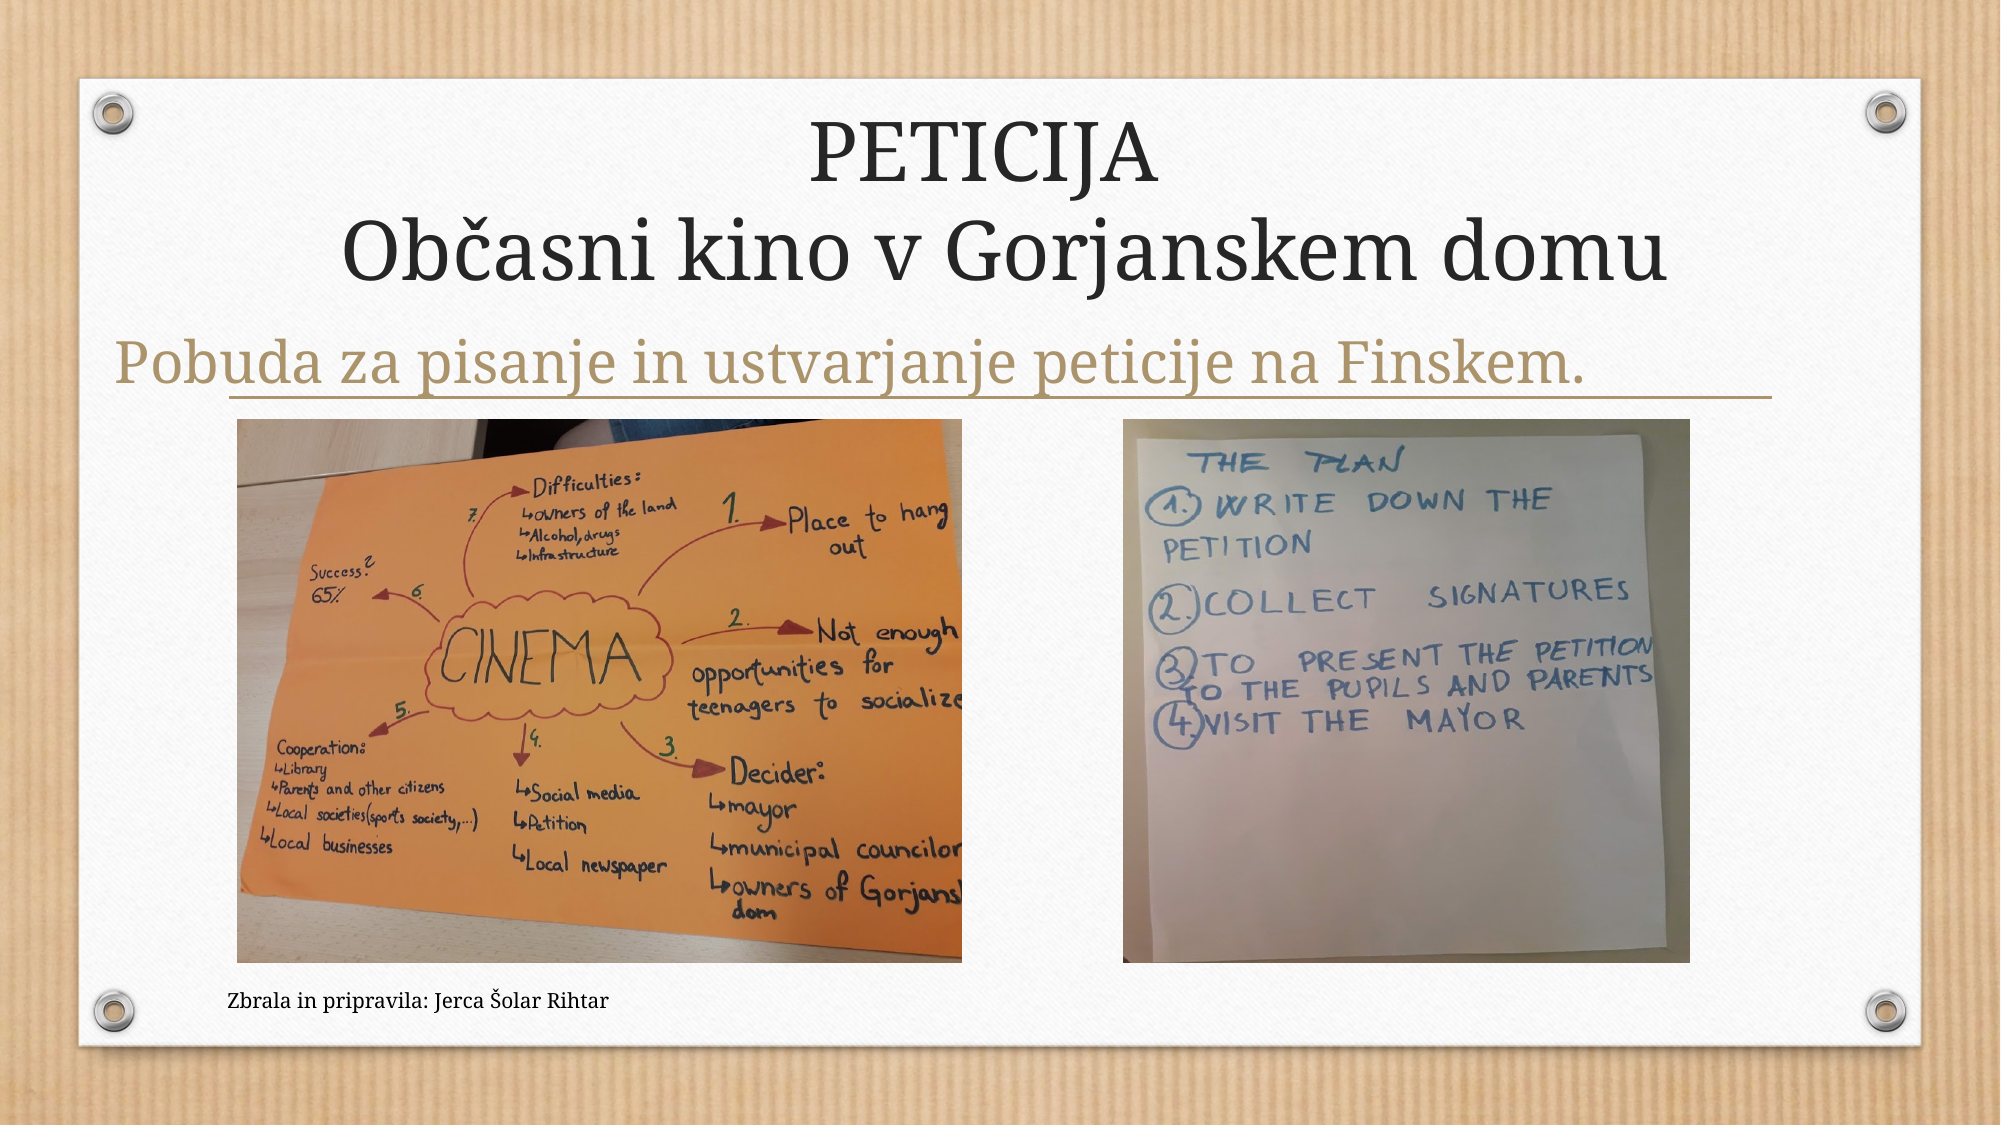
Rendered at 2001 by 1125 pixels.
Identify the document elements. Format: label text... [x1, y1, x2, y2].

text_box Pobuda za pisanje in ustvarjanje peticije na Finskem. [99, 317, 1603, 403]
title PETICIJA Občasni kino v Gorjanskem domu [217, 91, 1793, 306]
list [1123, 419, 1690, 964]
footer Zbrala in pripravila: Jerca Šolar Rihtar [212, 979, 1411, 1025]
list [237, 419, 963, 964]
picture [0, 0, 2001, 1125]
